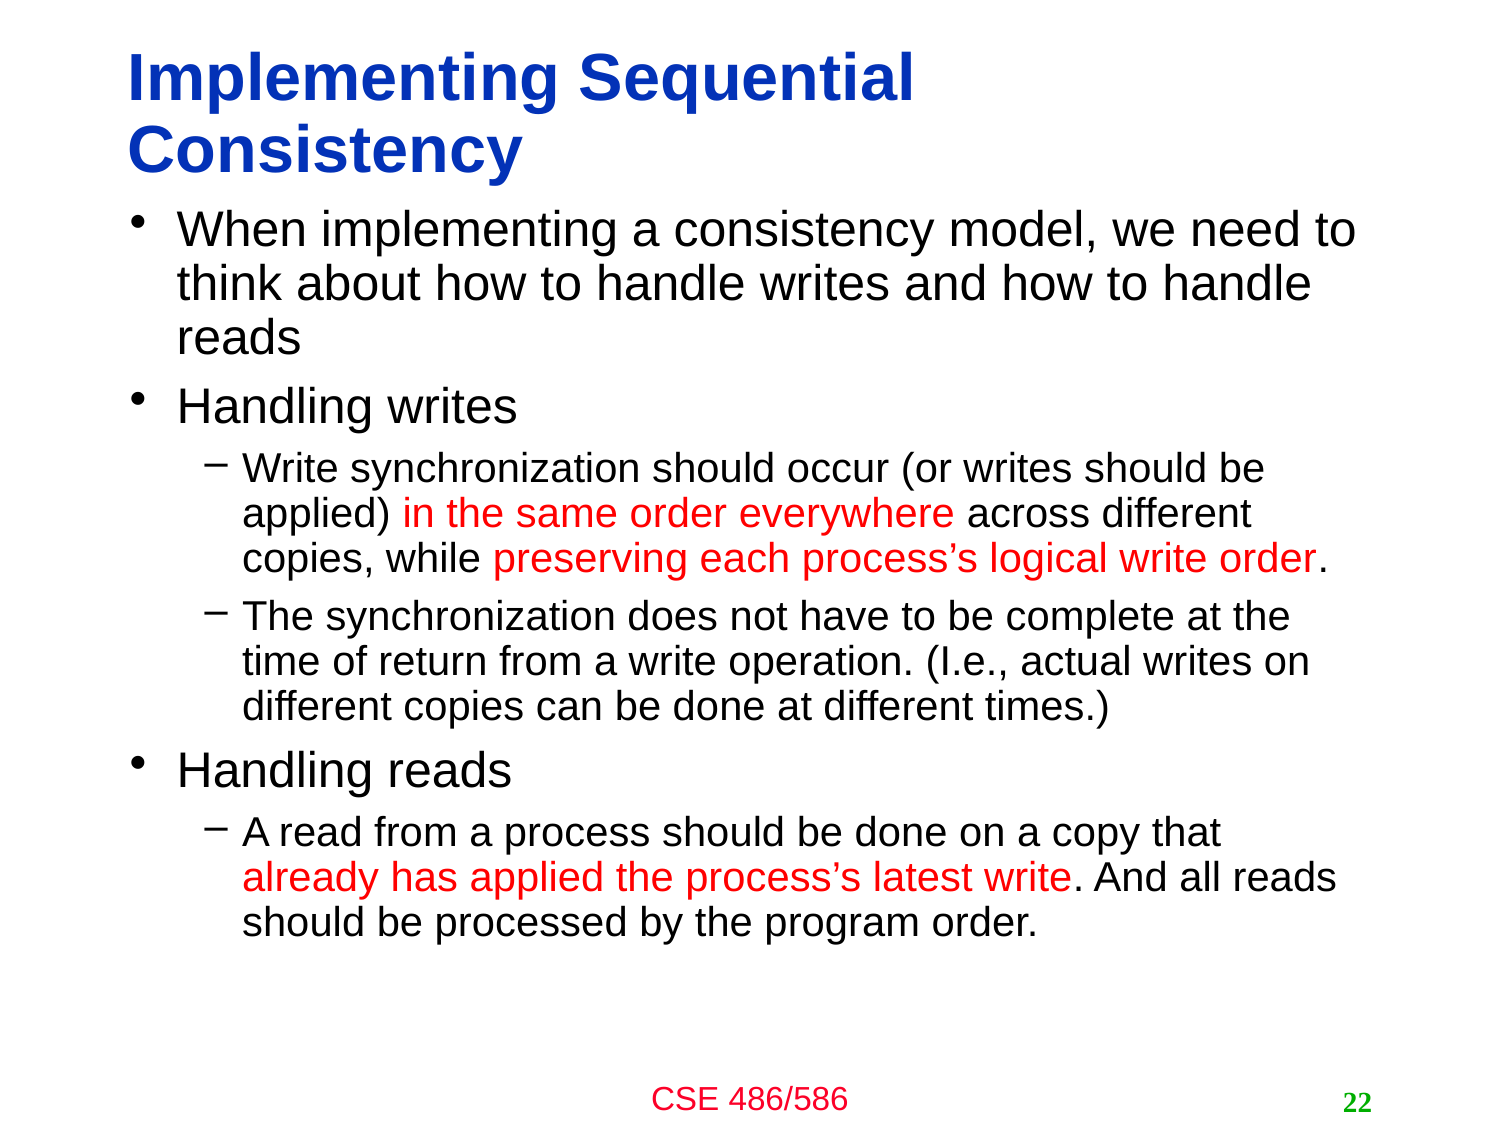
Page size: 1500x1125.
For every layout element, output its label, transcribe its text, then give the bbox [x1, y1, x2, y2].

list When implementing a consistency model, we need to think about how to handle writes and how to handle reads Handling writes Write synchronization should occur (or writes should be applied) in the same order everywhere across different copies, while preserving each process’s logical write order. The synchronization does not have to be complete at the time of return from a write operation. (I.e., actual writes on different copies can be done at different times.) Handling reads A read from a process should be done on a copy that already has applied the process’s latest write. And all reads should be processed by the program order. [114, 195, 1376, 1005]
slide_number 22 [1074, 1076, 1388, 1125]
title Implementing Sequential Consistency [112, 53, 1310, 176]
